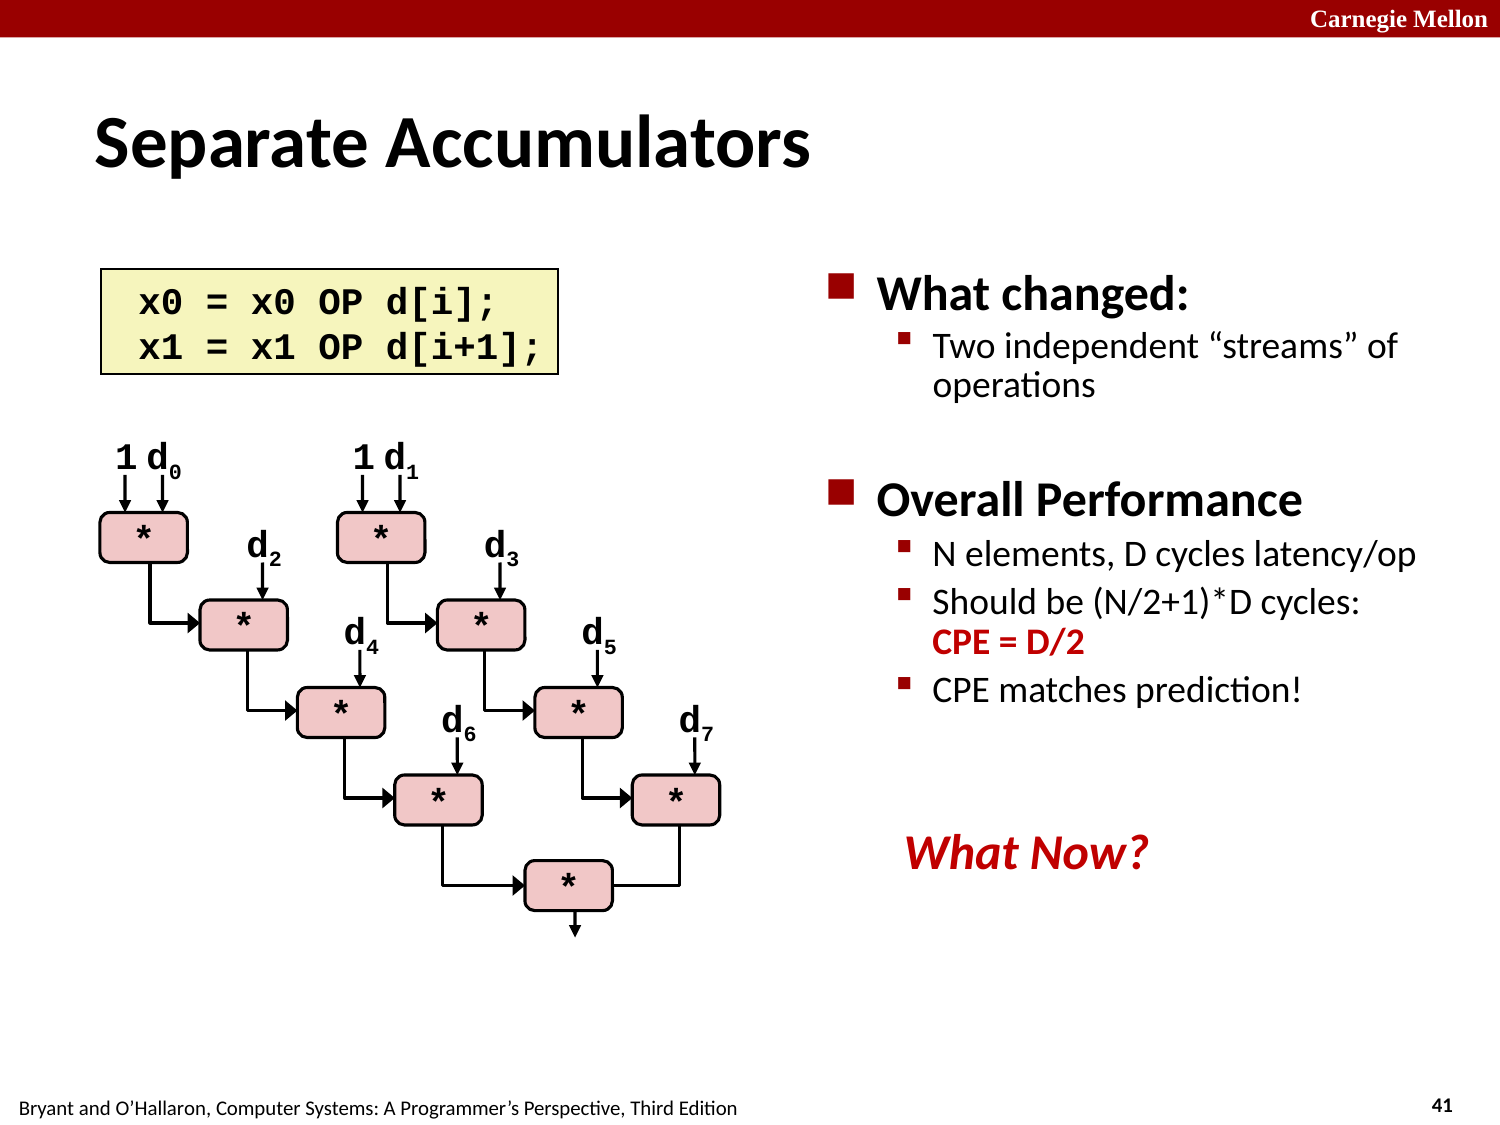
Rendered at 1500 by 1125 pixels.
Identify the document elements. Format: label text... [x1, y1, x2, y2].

text_box * [199, 600, 288, 651]
text_box [247, 649, 298, 721]
text_box [493, 579, 507, 601]
text_box [613, 824, 680, 886]
text_box d0 [138, 424, 190, 491]
text_box d1 [376, 424, 427, 491]
text_box * [99, 512, 188, 563]
text_box * [297, 687, 385, 738]
text_box * [394, 774, 483, 826]
text_box d2 [238, 512, 290, 579]
text_box [387, 562, 438, 634]
text_box [591, 666, 604, 688]
text_box [393, 491, 407, 513]
text_box [451, 754, 464, 775]
text_box [484, 649, 535, 721]
text_box 1 [107, 424, 138, 485]
text_box d3 [476, 512, 527, 579]
text_box d4 [336, 599, 387, 666]
text_box d5 [573, 599, 625, 666]
text_box [356, 485, 369, 513]
text_box * [337, 512, 425, 563]
text_box d7 [670, 687, 722, 754]
text_box What changed: Two independent “streams” of operations Overall Performance N elements, D cycles latency/op Should be (N/2+1)*D cycles: CPE = D/2 CPE matches prediction! [814, 262, 1463, 775]
title Separate Accumulators [79, 74, 1326, 201]
text_box What Now? [888, 812, 1165, 888]
text_box [118, 485, 132, 513]
text_box [150, 562, 201, 634]
text_box [353, 666, 367, 688]
text_box [582, 737, 633, 809]
text_box [568, 911, 582, 938]
text_box * [632, 774, 720, 826]
text_box [256, 579, 269, 601]
text_box * [524, 860, 613, 911]
text_box * [534, 687, 623, 738]
text_box [688, 754, 702, 775]
text_box 1 [345, 424, 376, 485]
text_box [156, 491, 169, 513]
text_box [344, 737, 395, 809]
text_box d6 [433, 687, 485, 754]
text_box [442, 824, 525, 896]
text_box * [437, 600, 525, 651]
text_box x0 = x0 OP d[i]; x1 = x1 OP d[i+1]; [101, 269, 559, 374]
